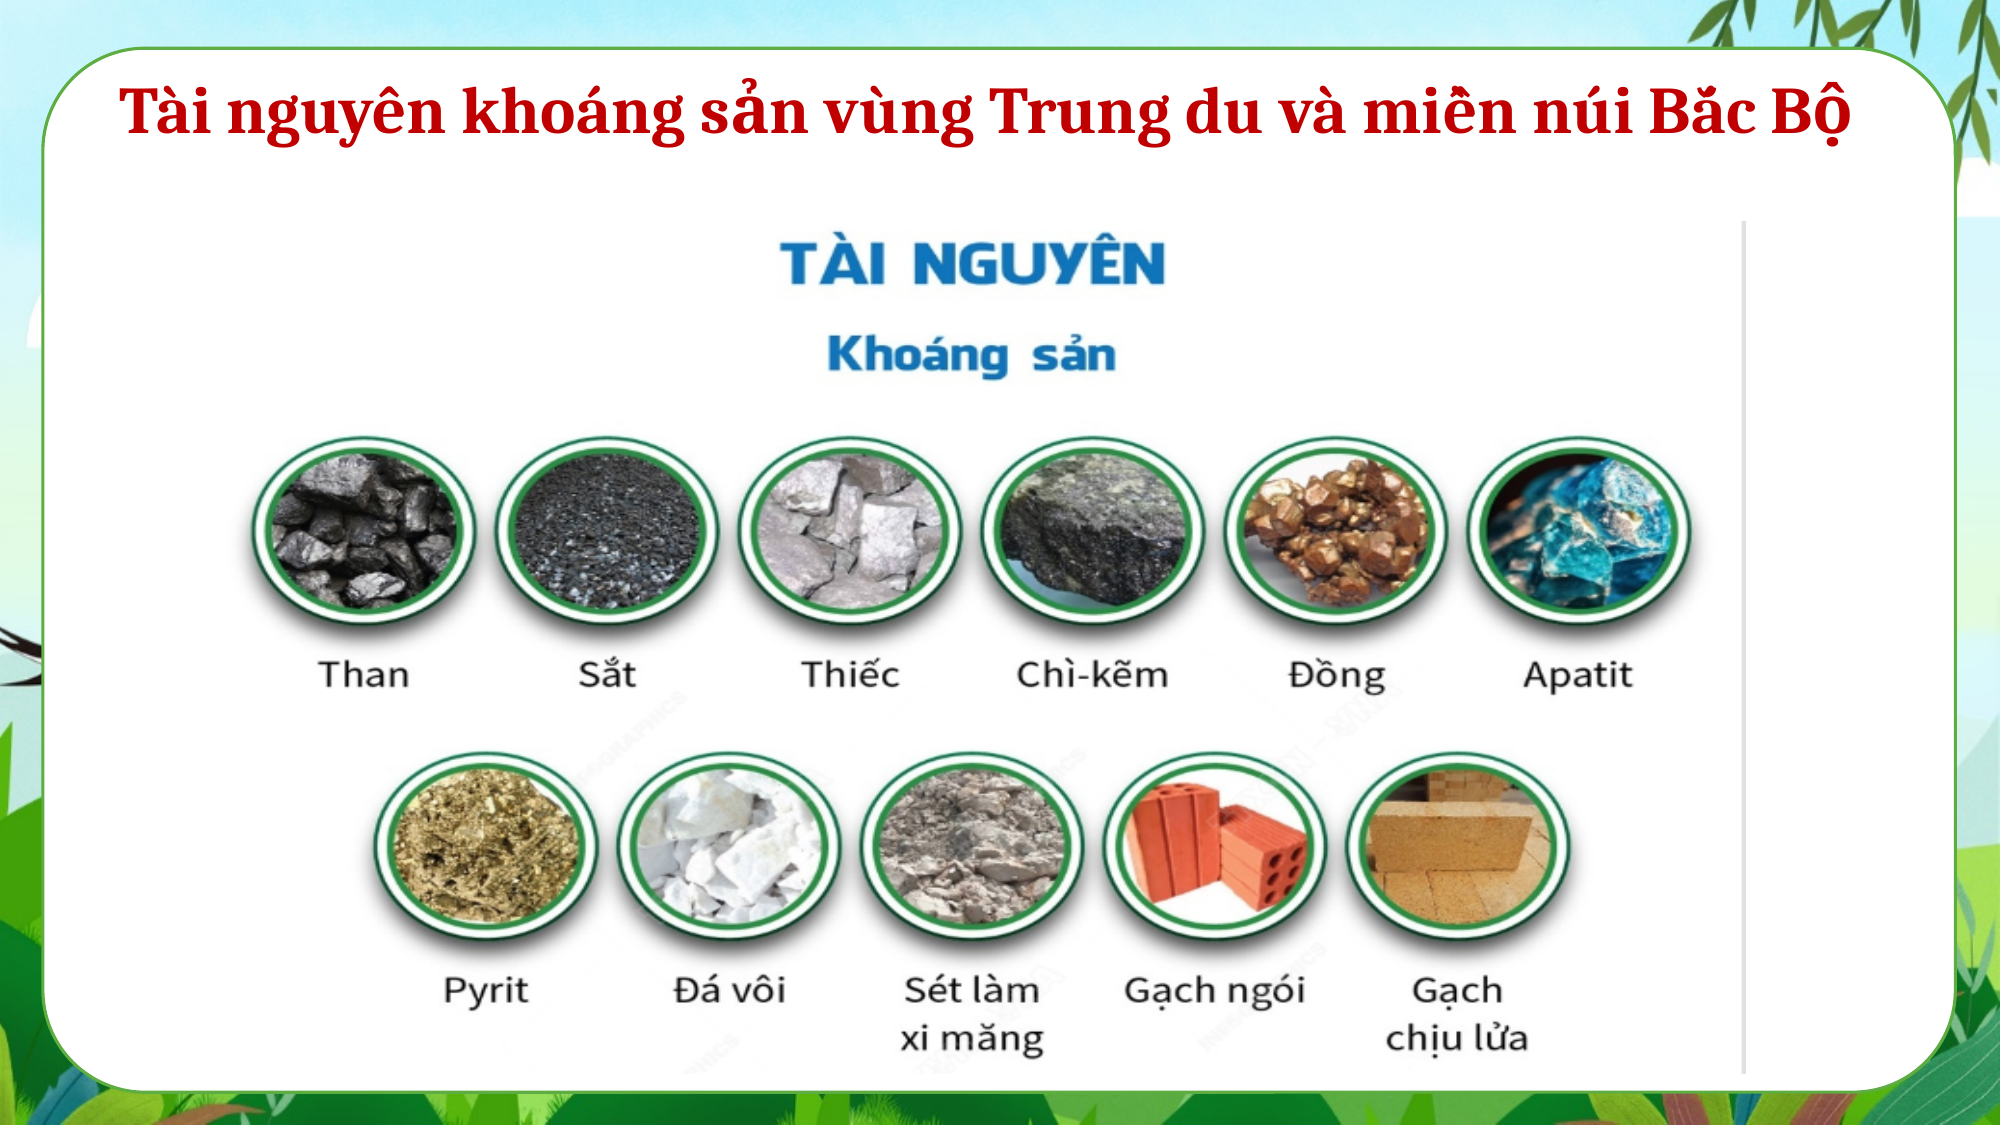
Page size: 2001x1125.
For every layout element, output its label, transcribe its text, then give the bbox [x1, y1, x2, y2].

text_box Tài nguyên khoáng sản vùng Trung du và miền núi Bắc Bộ [104, 59, 1950, 155]
picture [0, 0, 2000, 1125]
